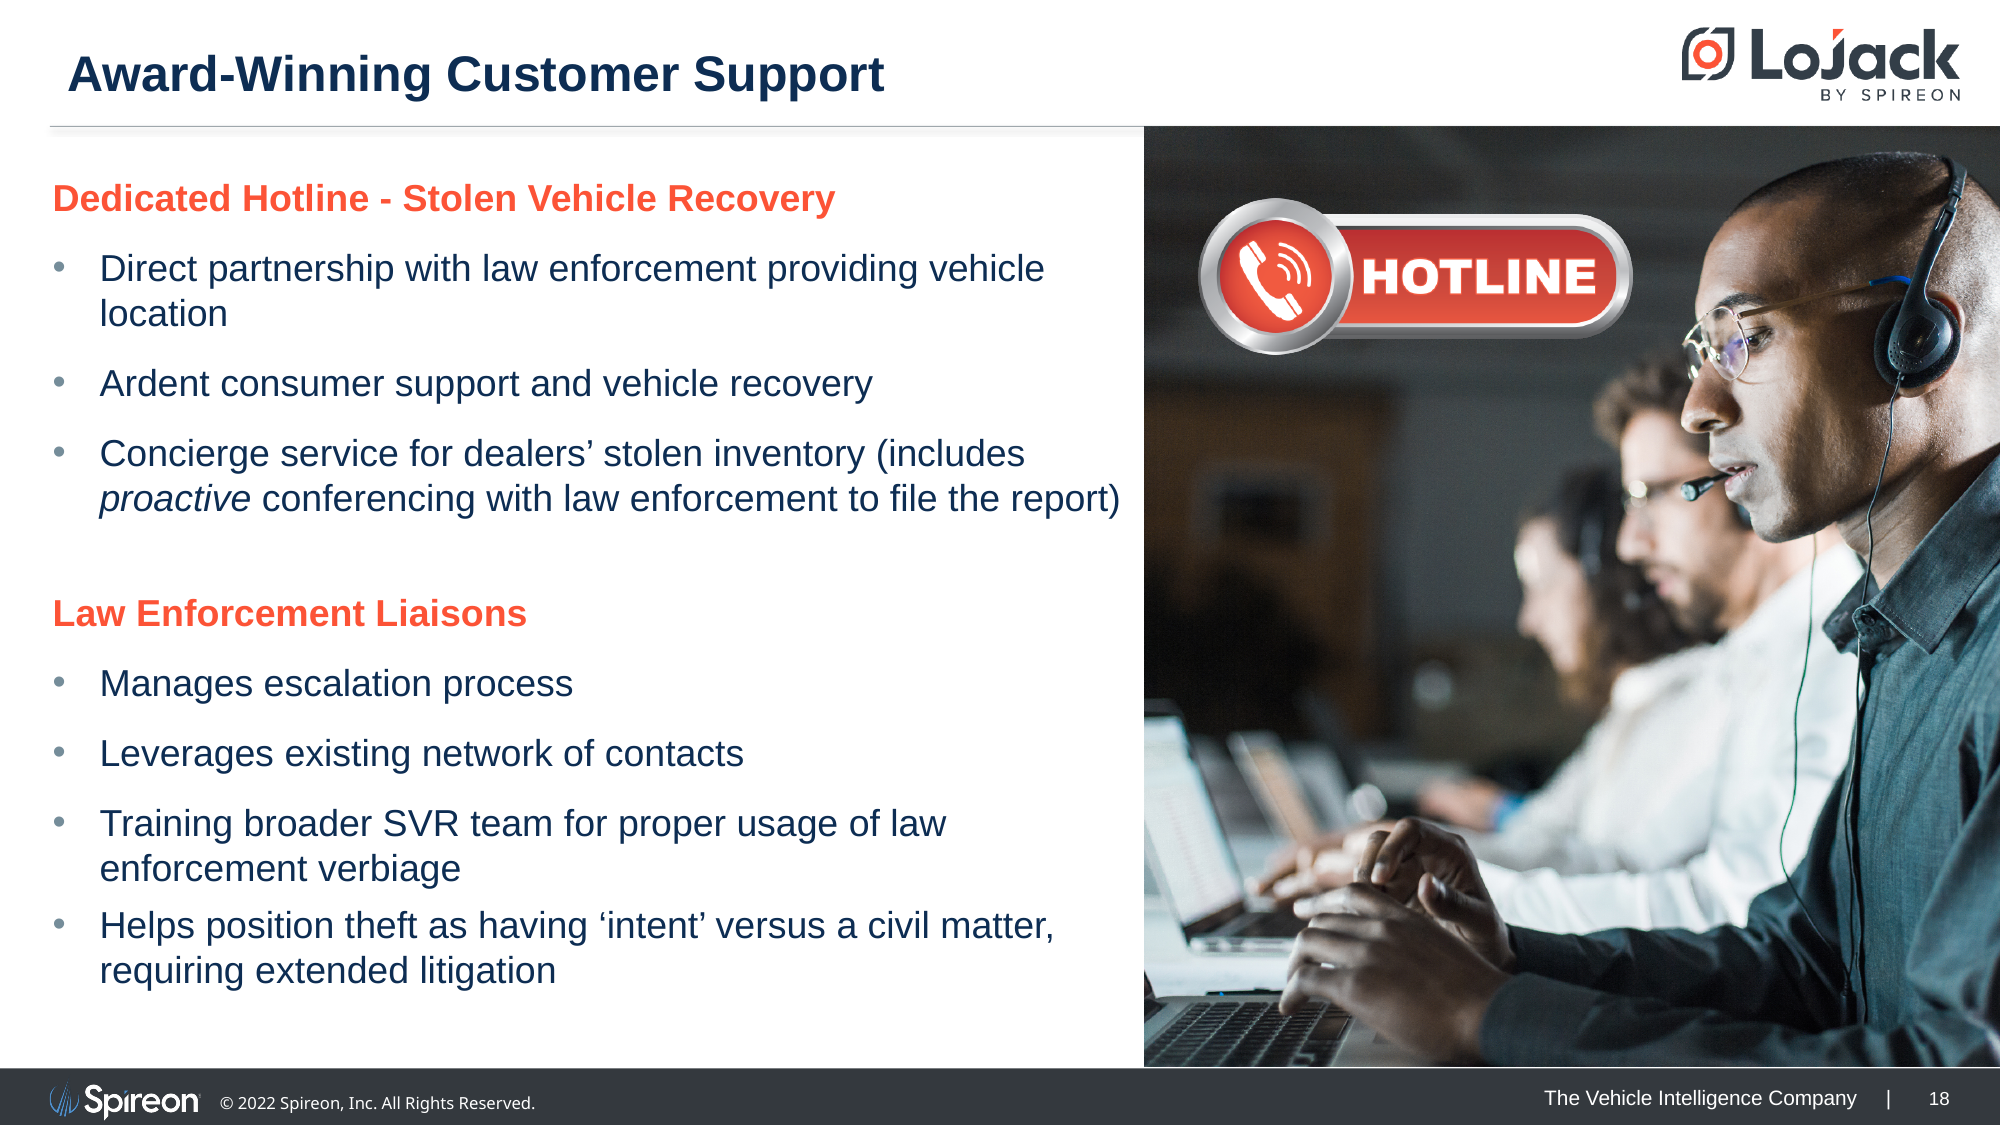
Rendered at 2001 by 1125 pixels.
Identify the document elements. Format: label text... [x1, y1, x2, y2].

picture [1682, 27, 1960, 101]
picture [1144, 126, 2000, 1068]
text_box Award-Winning Customer Support [52, 33, 901, 109]
text_box © 2022 Spireon, Inc. All Rights Reserved. [211, 1079, 828, 1125]
text_box Dedicated Hotline - Stolen Vehicle Recovery Direct partnership with law enforcement providing vehicle location Ardent consumer support and vehicle recovery Concierge service for dealers’ stolen inventory (includes proactive conferencing with law enforcement to file the report) Law Enforcement Liaisons Manages escalation process Leverages existing network of contacts Training broader SVR team for proper usage of law enforcement verbiage Helps position theft as having ‘intent’ versus a civil matter, requiring extended litigation [37, 166, 1139, 999]
